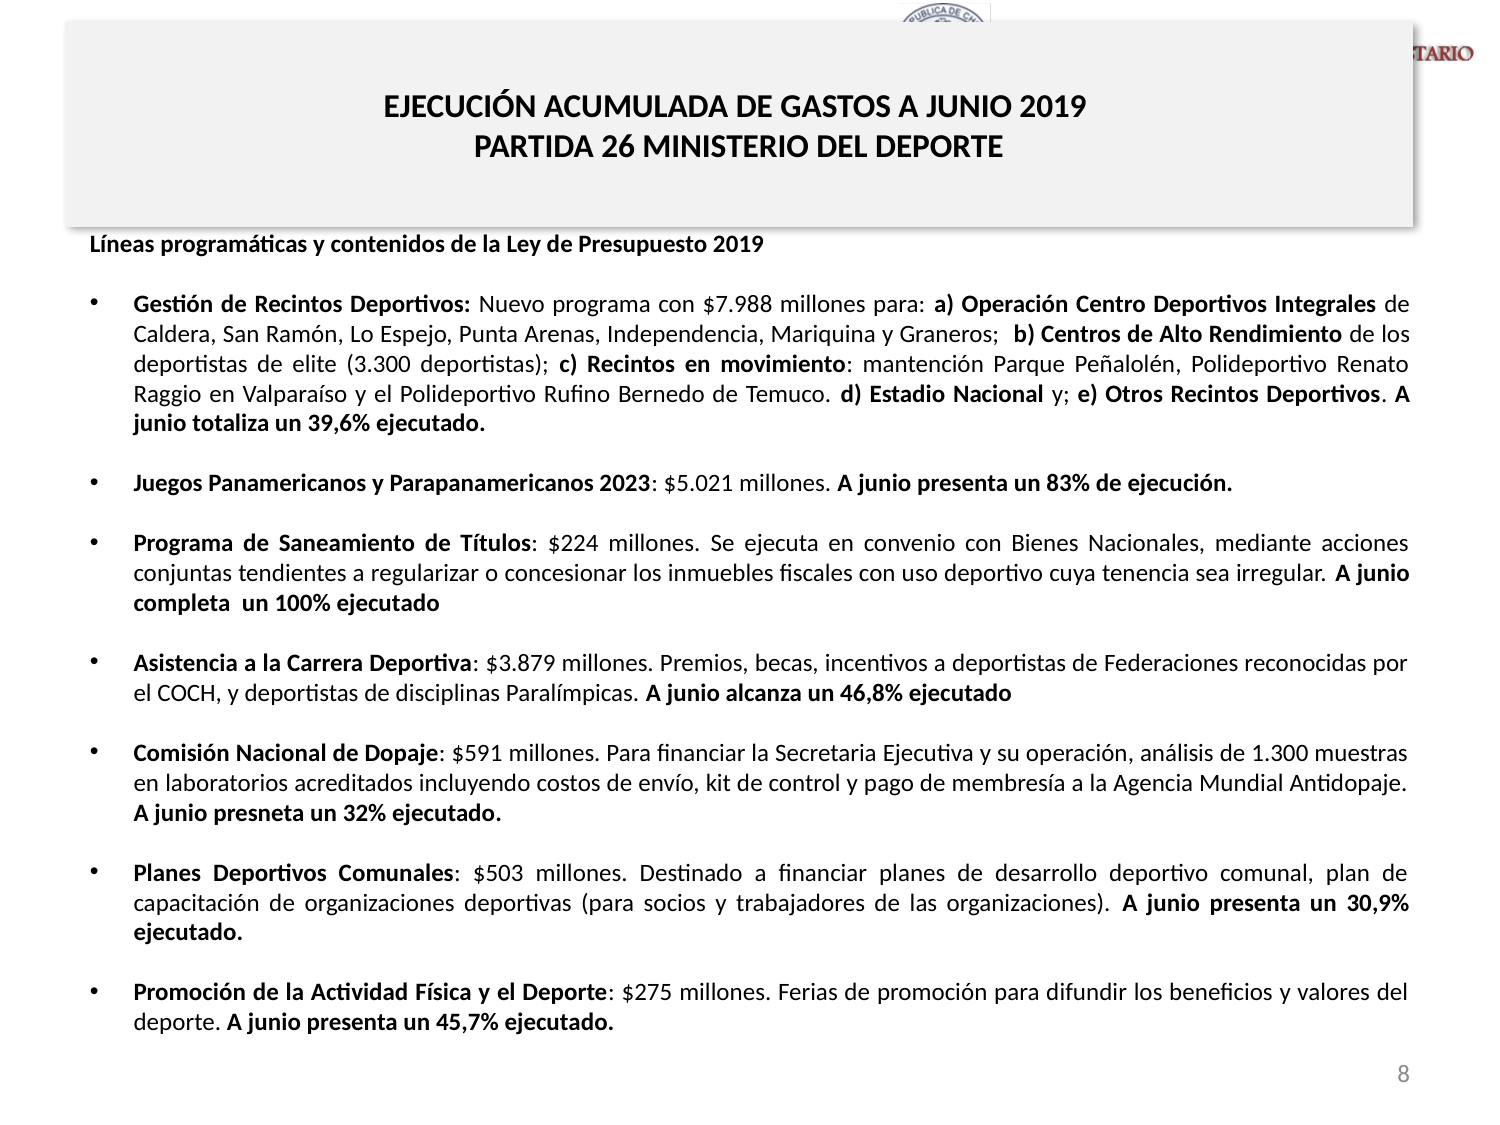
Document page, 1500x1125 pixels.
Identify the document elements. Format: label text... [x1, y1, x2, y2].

slide_number 8 [1074, 1042, 1425, 1103]
title EJECUCIÓN ACUMULADA DE GASTOS A JUNIO 2019 PARTIDA 26 MINISTERIO DEL DEPORTE [65, 22, 1413, 227]
picture [898, 0, 1500, 113]
list Líneas programáticas y contenidos de la Ley de Presupuesto 2019 Gestión de Recintos Deportivos: Nuevo programa con $7.988 millones para: a) Operación Centro Deportivos Integrales de Caldera, San Ramón, Lo Espejo, Punta Arenas, Independencia, Mariquina y Graneros; b) Centros de Alto Rendimiento de los deportistas de elite (3.300 deportistas); c) Recintos en movimiento: mantención Parque Peñalolén, Polideportivo Renato Raggio en Valparaíso y el Polideportivo Rufino Bernedo de Temuco. d) Estadio Nacional y; e) Otros Recintos Deportivos. A junio totaliza un 39,6% ejecutado. Juegos Panamericanos y Parapanamericanos 2023: $5.021 millones. A junio presenta un 83% de ejecución. Programa de Saneamiento de Títulos: $224 millones. Se ejecuta en convenio con Bienes Nacionales, mediante acciones conjuntas tendientes a regularizar o concesionar los inmuebles fiscales con uso deportivo cuya tenencia sea irregular. A junio completa un 100% ejecutado Asistencia a la Carrera Deportiva: $3.879 millones. Premios, becas, incentivos a deportistas de Federaciones reconocidas por el COCH, y deportistas de disciplinas Paralímpicas. A junio alcanza un 46,8% ejecutado Comisión Nacional de Dopaje: $591 millones. Para financiar la Secretaria Ejecutiva y su operación, análisis de 1.300 muestras en laboratorios acreditados incluyendo costos de envío, kit de control y pago de membresía a la Agencia Mundial Antidopaje. A junio presneta un 32% ejecutado. Planes Deportivos Comunales: $503 millones. Destinado a financiar planes de desarrollo deportivo comunal, plan de capacitación de organizaciones deportivas (para socios y trabajadores de las organizaciones). A junio presenta un 30,9% ejecutado. Promoción de la Actividad Física y el Deporte: $275 millones. Ferias de promoción para difundir los beneficios y valores del deporte. A junio presenta un 45,7% ejecutado. [74, 219, 1425, 1043]
